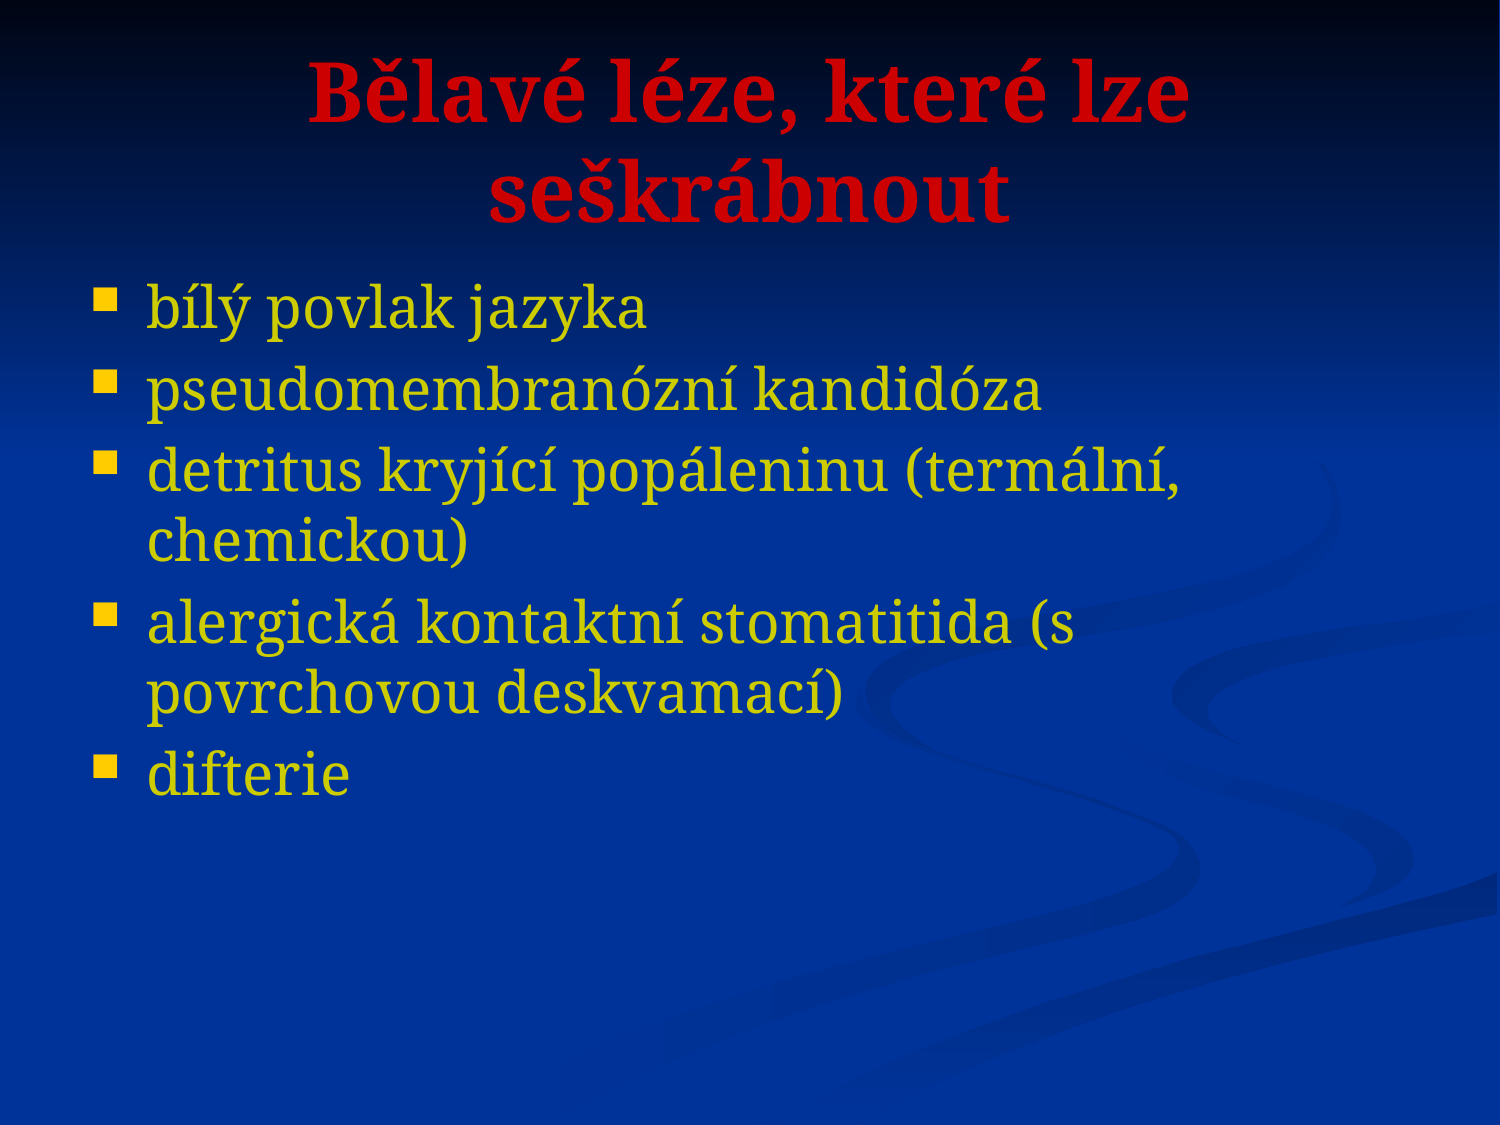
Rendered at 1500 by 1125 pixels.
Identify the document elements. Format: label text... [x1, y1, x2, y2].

list bílý povlak jazyka pseudomembranózní kandidóza detritus kryjící popáleninu (termální, chemickou) alergická kontaktní stomatitida (s povrchovou deskvamací) difterie [75, 262, 1425, 1005]
title Bělavé léze, které lze seškrábnout [75, 45, 1425, 233]
